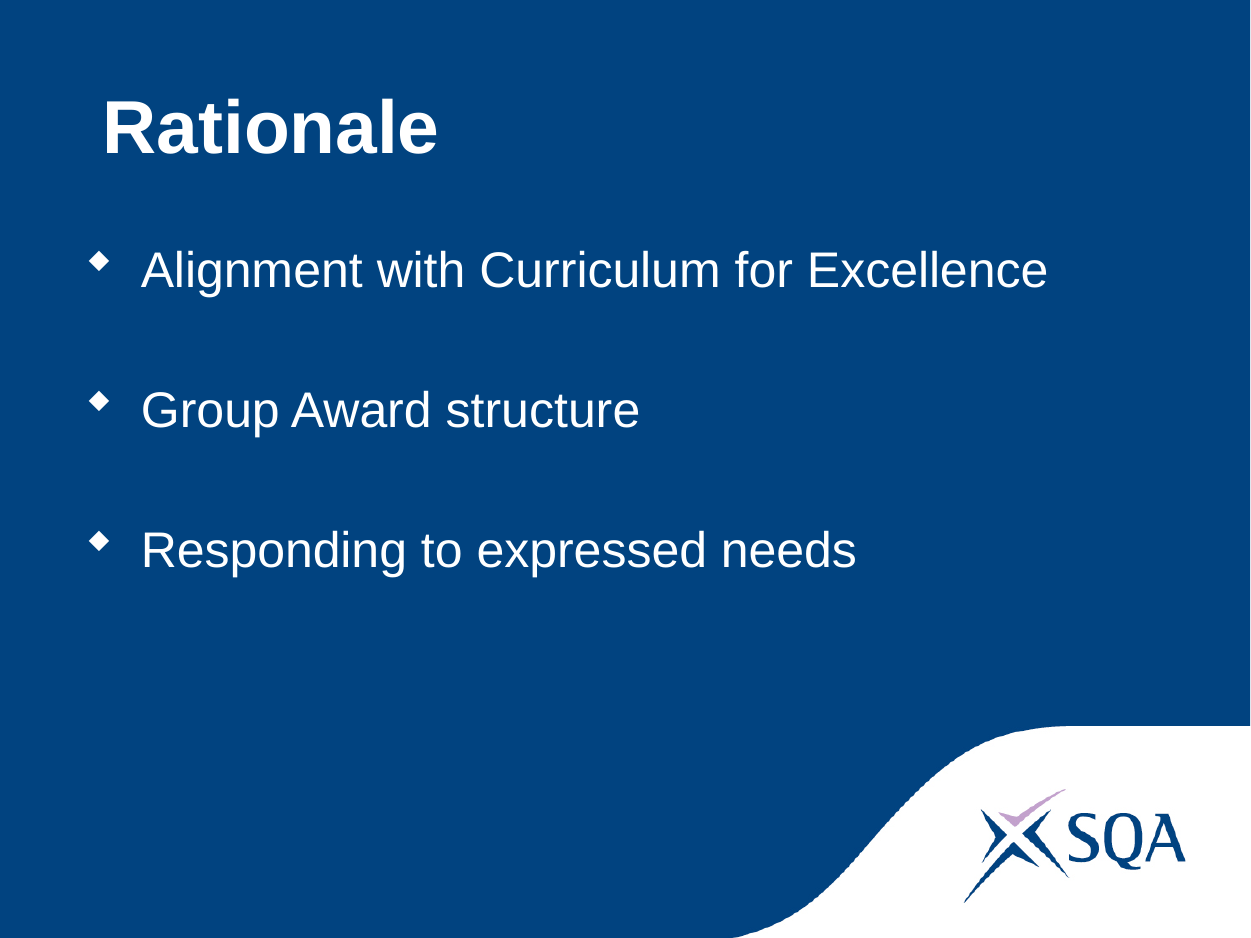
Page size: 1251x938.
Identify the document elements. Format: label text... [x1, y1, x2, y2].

picture [0, 0, 1251, 938]
list Alignment with Curriculum for Excellence Group Award structure Responding to expressed needs [69, 229, 1148, 682]
text_box Rationale [46, 70, 1078, 266]
